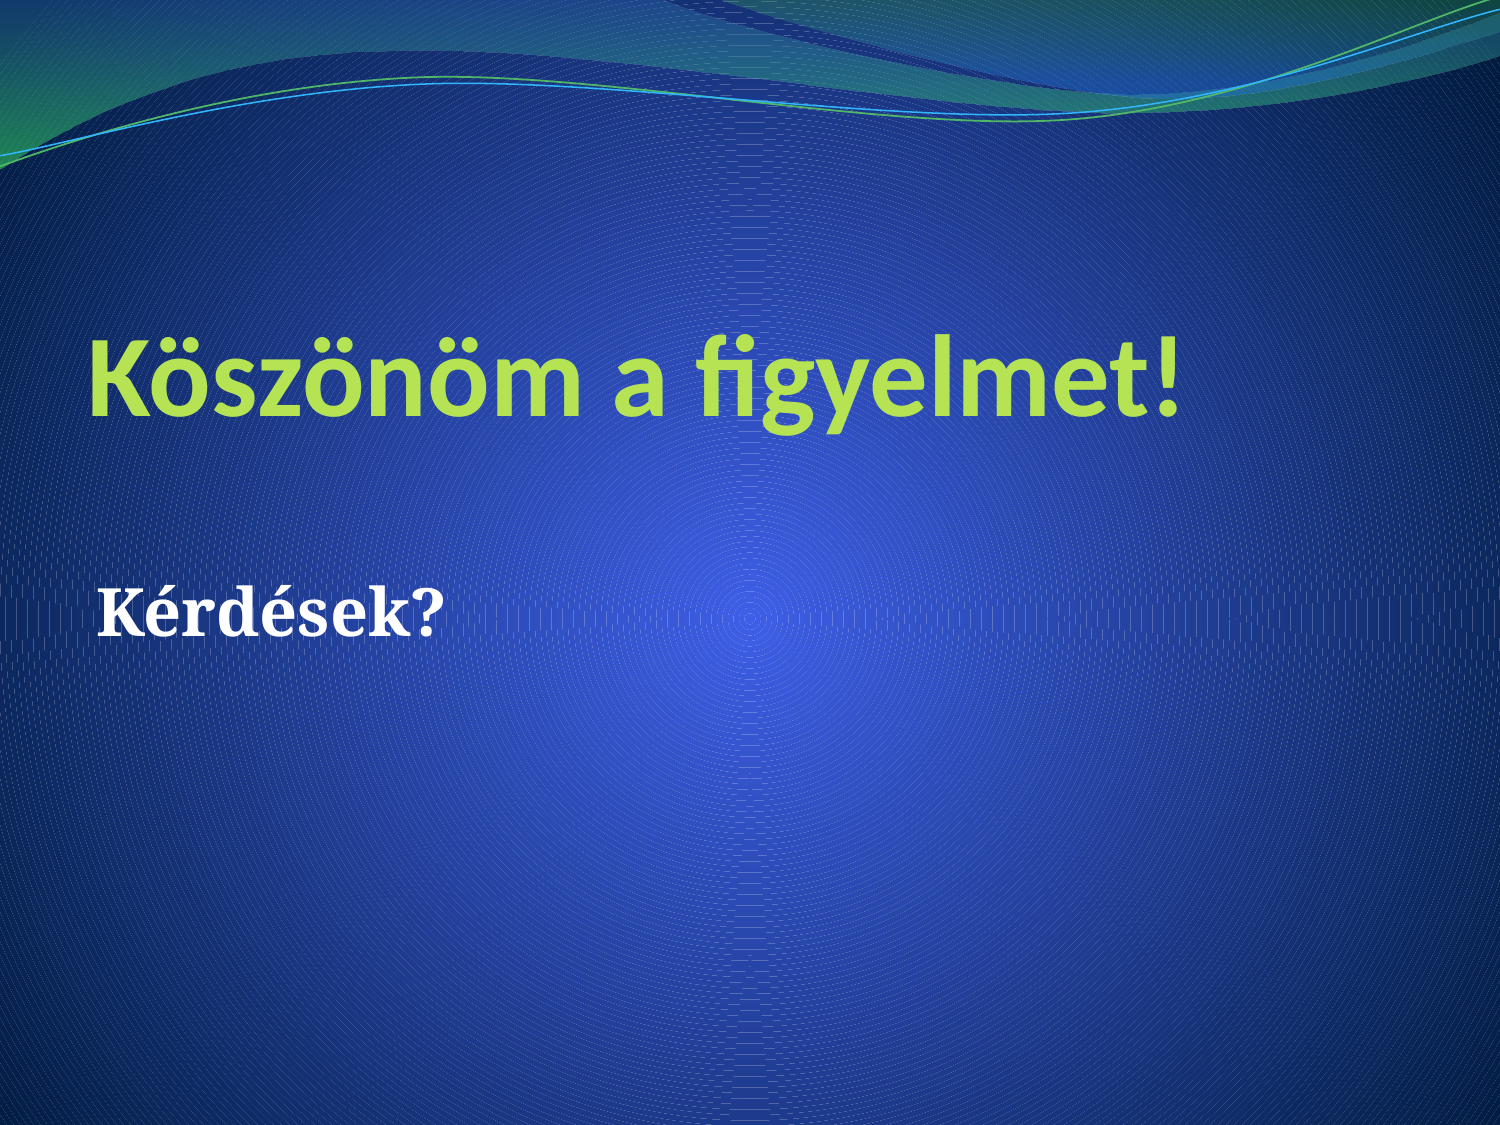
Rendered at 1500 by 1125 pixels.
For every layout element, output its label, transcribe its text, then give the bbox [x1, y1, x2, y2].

list Kérdések? [88, 562, 1364, 811]
title Köszönöm a figyelmet! [86, 216, 1362, 440]
